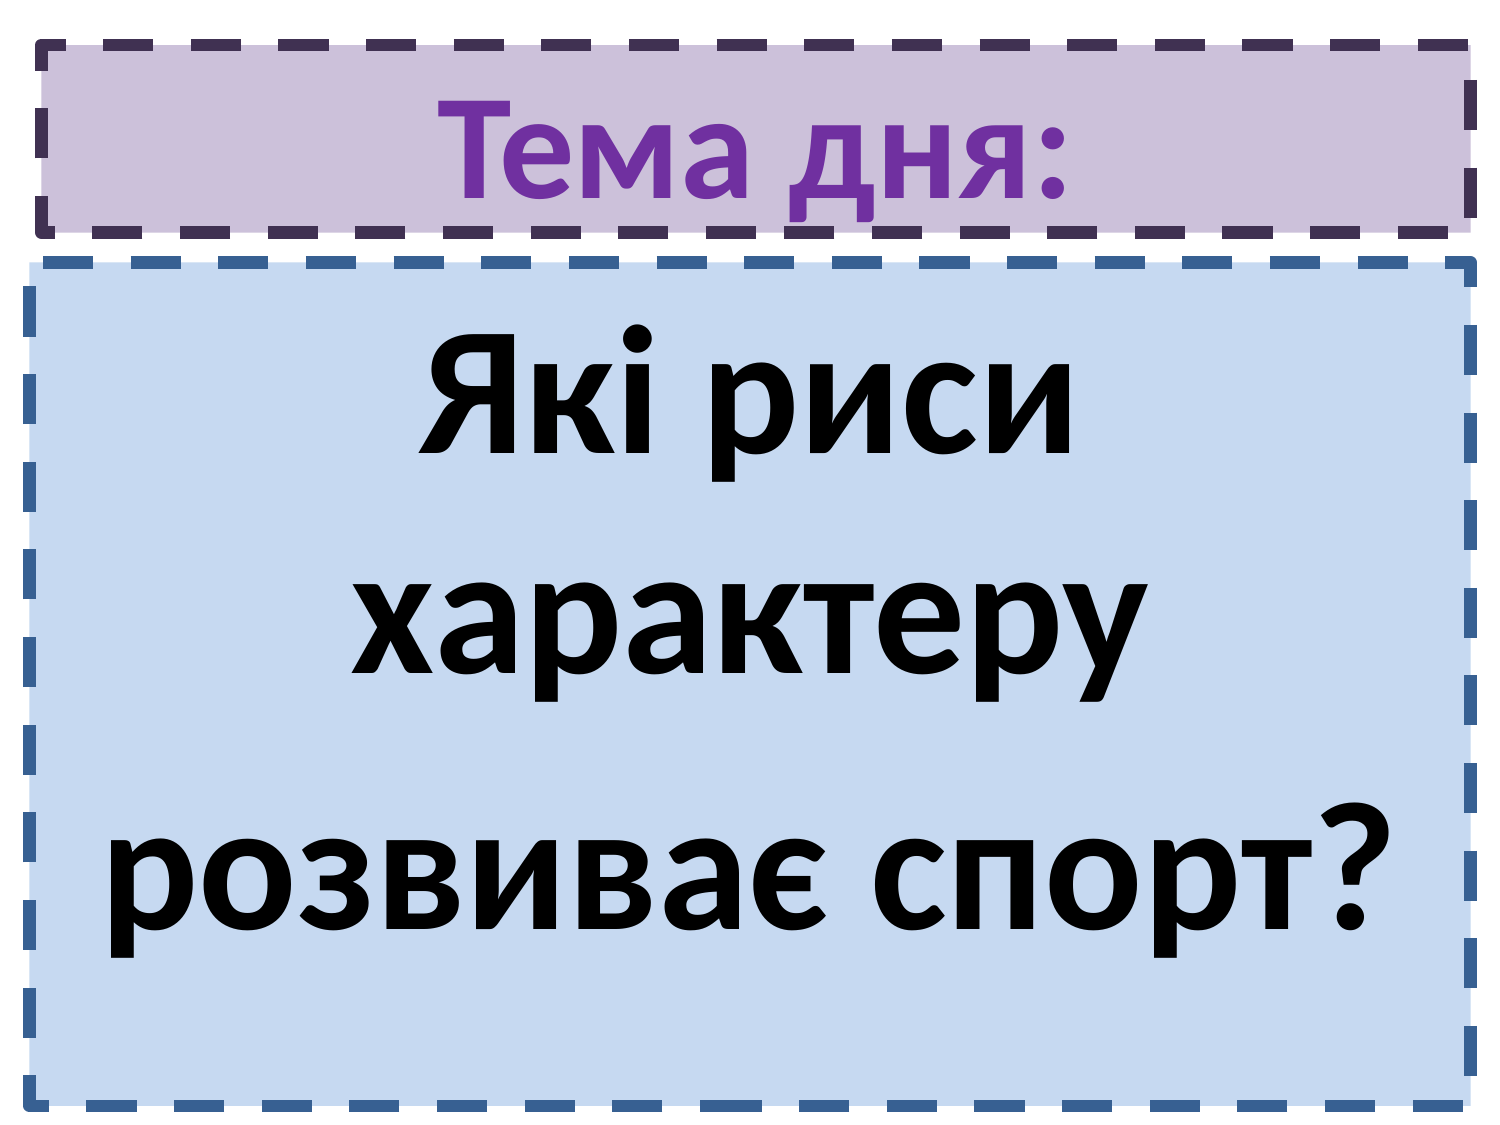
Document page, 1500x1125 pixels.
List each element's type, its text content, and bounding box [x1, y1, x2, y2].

title Тема дня: [41, 45, 1471, 233]
list Які риси характеру розвиває спорт? [29, 262, 1471, 1106]
